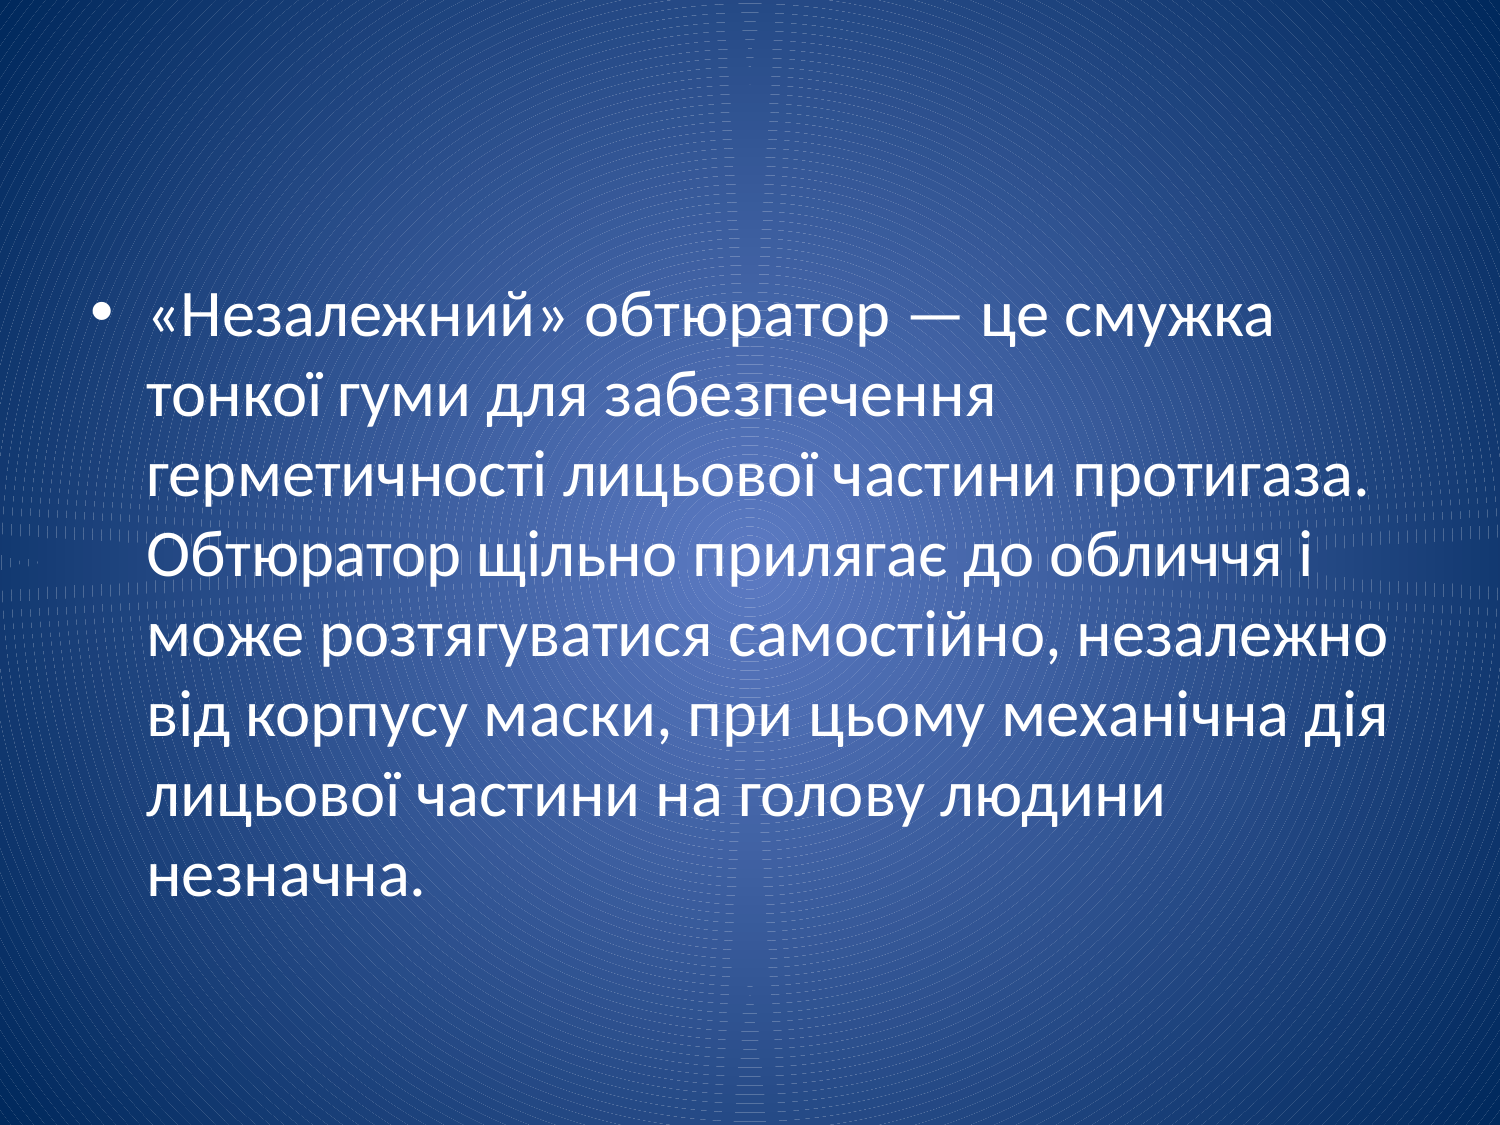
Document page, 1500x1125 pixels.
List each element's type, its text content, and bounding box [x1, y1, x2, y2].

list «Незалежний» обтюратор — це смужка тонкої гуми для забезпечення герметичності лицьової частини протигаза. Обтюратор щільно прилягає до обличчя і може розтягуватися самостійно, незалежно від корпусу маски, при цьому механічна дія лицьової частини на голову людини незначна. [75, 262, 1425, 1005]
